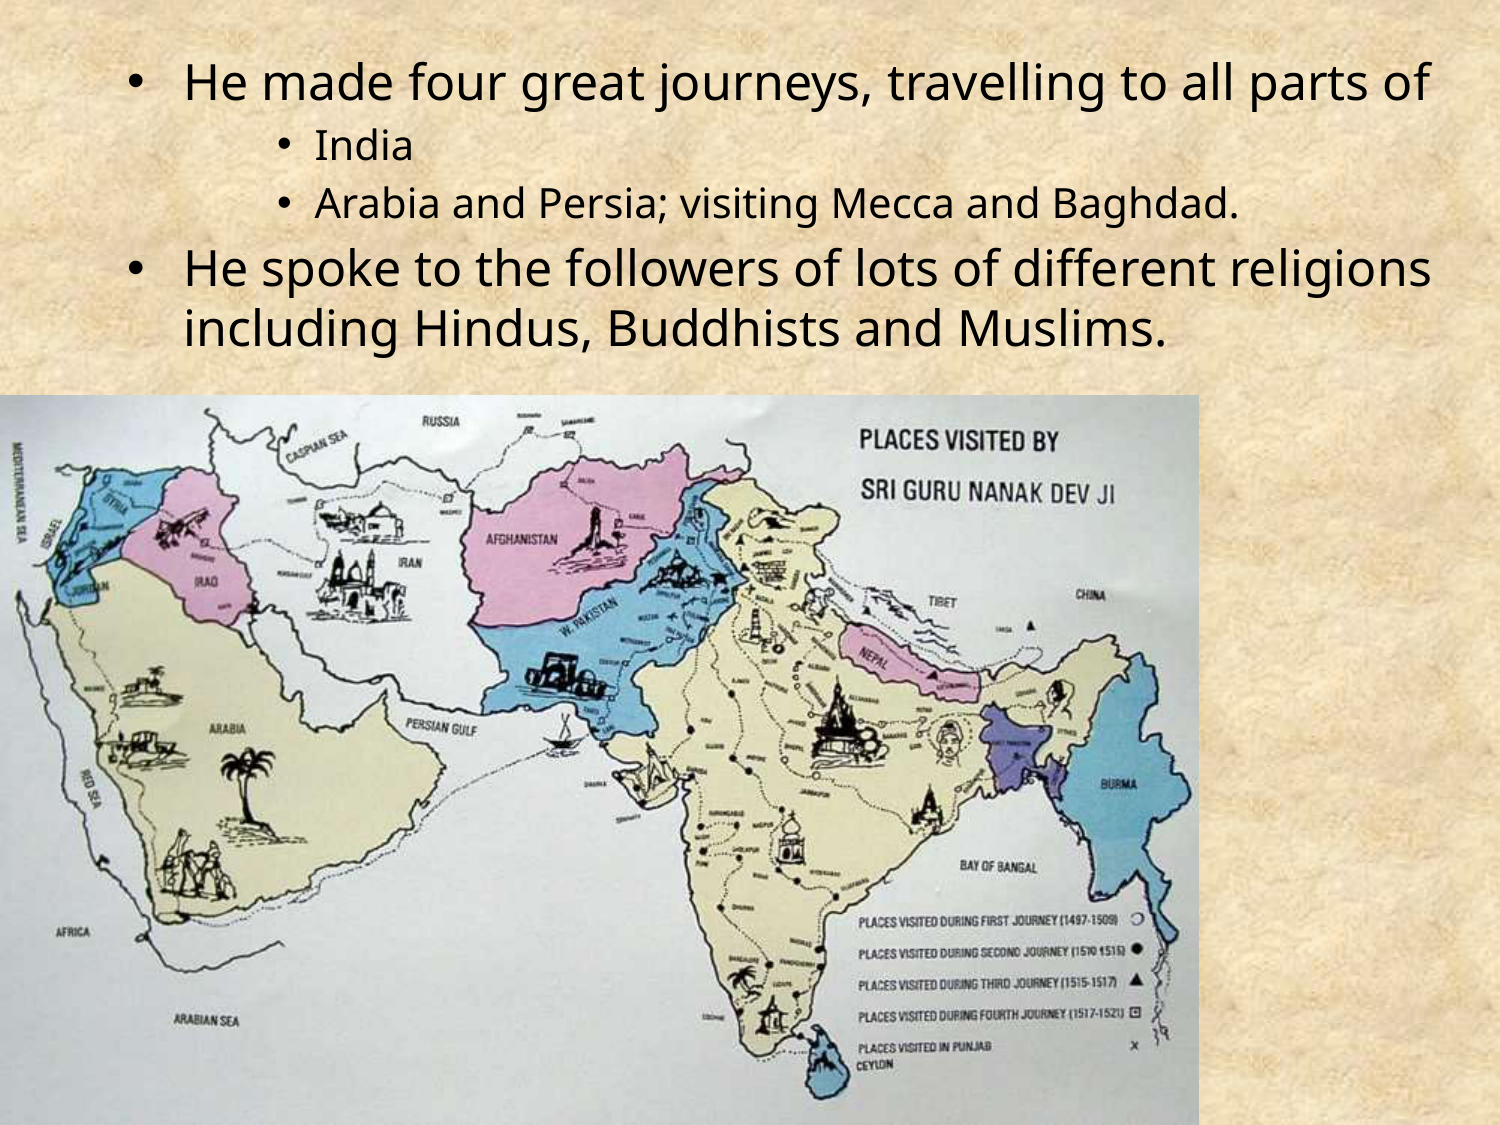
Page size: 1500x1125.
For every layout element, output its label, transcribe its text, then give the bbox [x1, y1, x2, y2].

list He made four great journeys, travelling to all parts of India Arabia and Persia; visiting Mecca and Baghdad. He spoke to the followers of lots of different religions including Hindus, Buddhists and Muslims. [112, 42, 1483, 421]
picture [0, 0, 1500, 1125]
